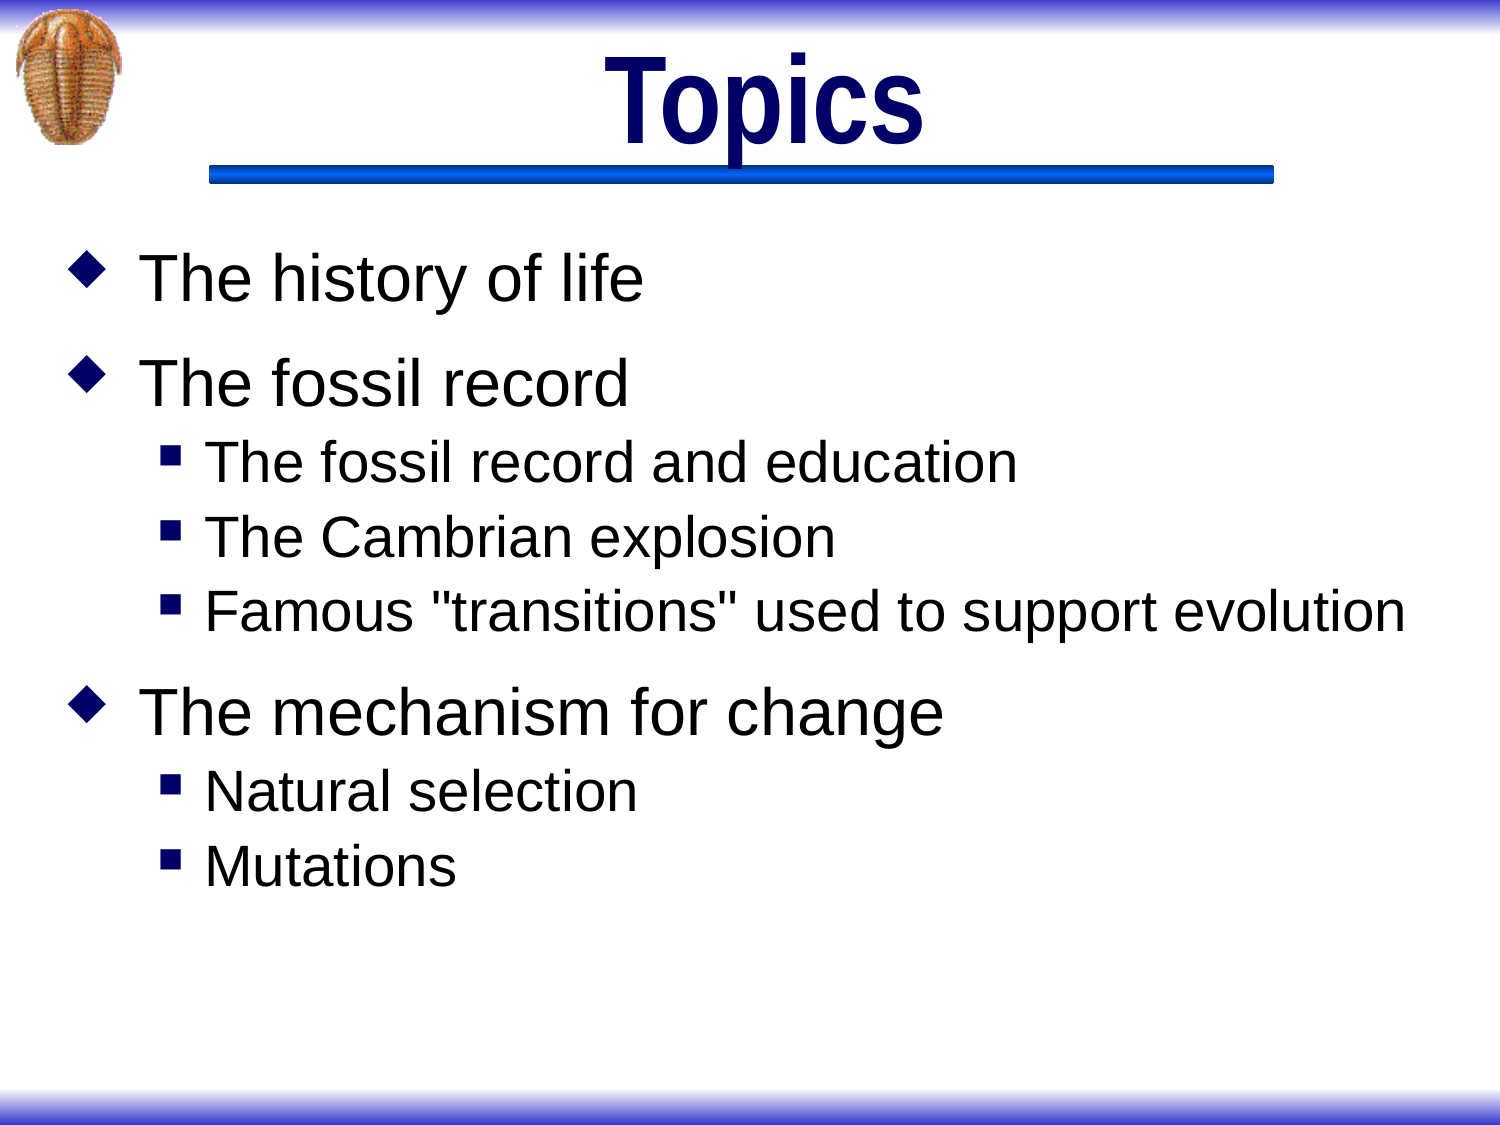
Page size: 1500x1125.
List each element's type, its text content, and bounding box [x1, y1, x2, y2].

picture [16, 9, 122, 145]
list The history of life The fossil record The fossil record and education The Cambrian explosion Famous "transitions" used to support evolution The mechanism for change Natural selection Mutations [48, 235, 1475, 942]
title Topics [127, 0, 1404, 188]
